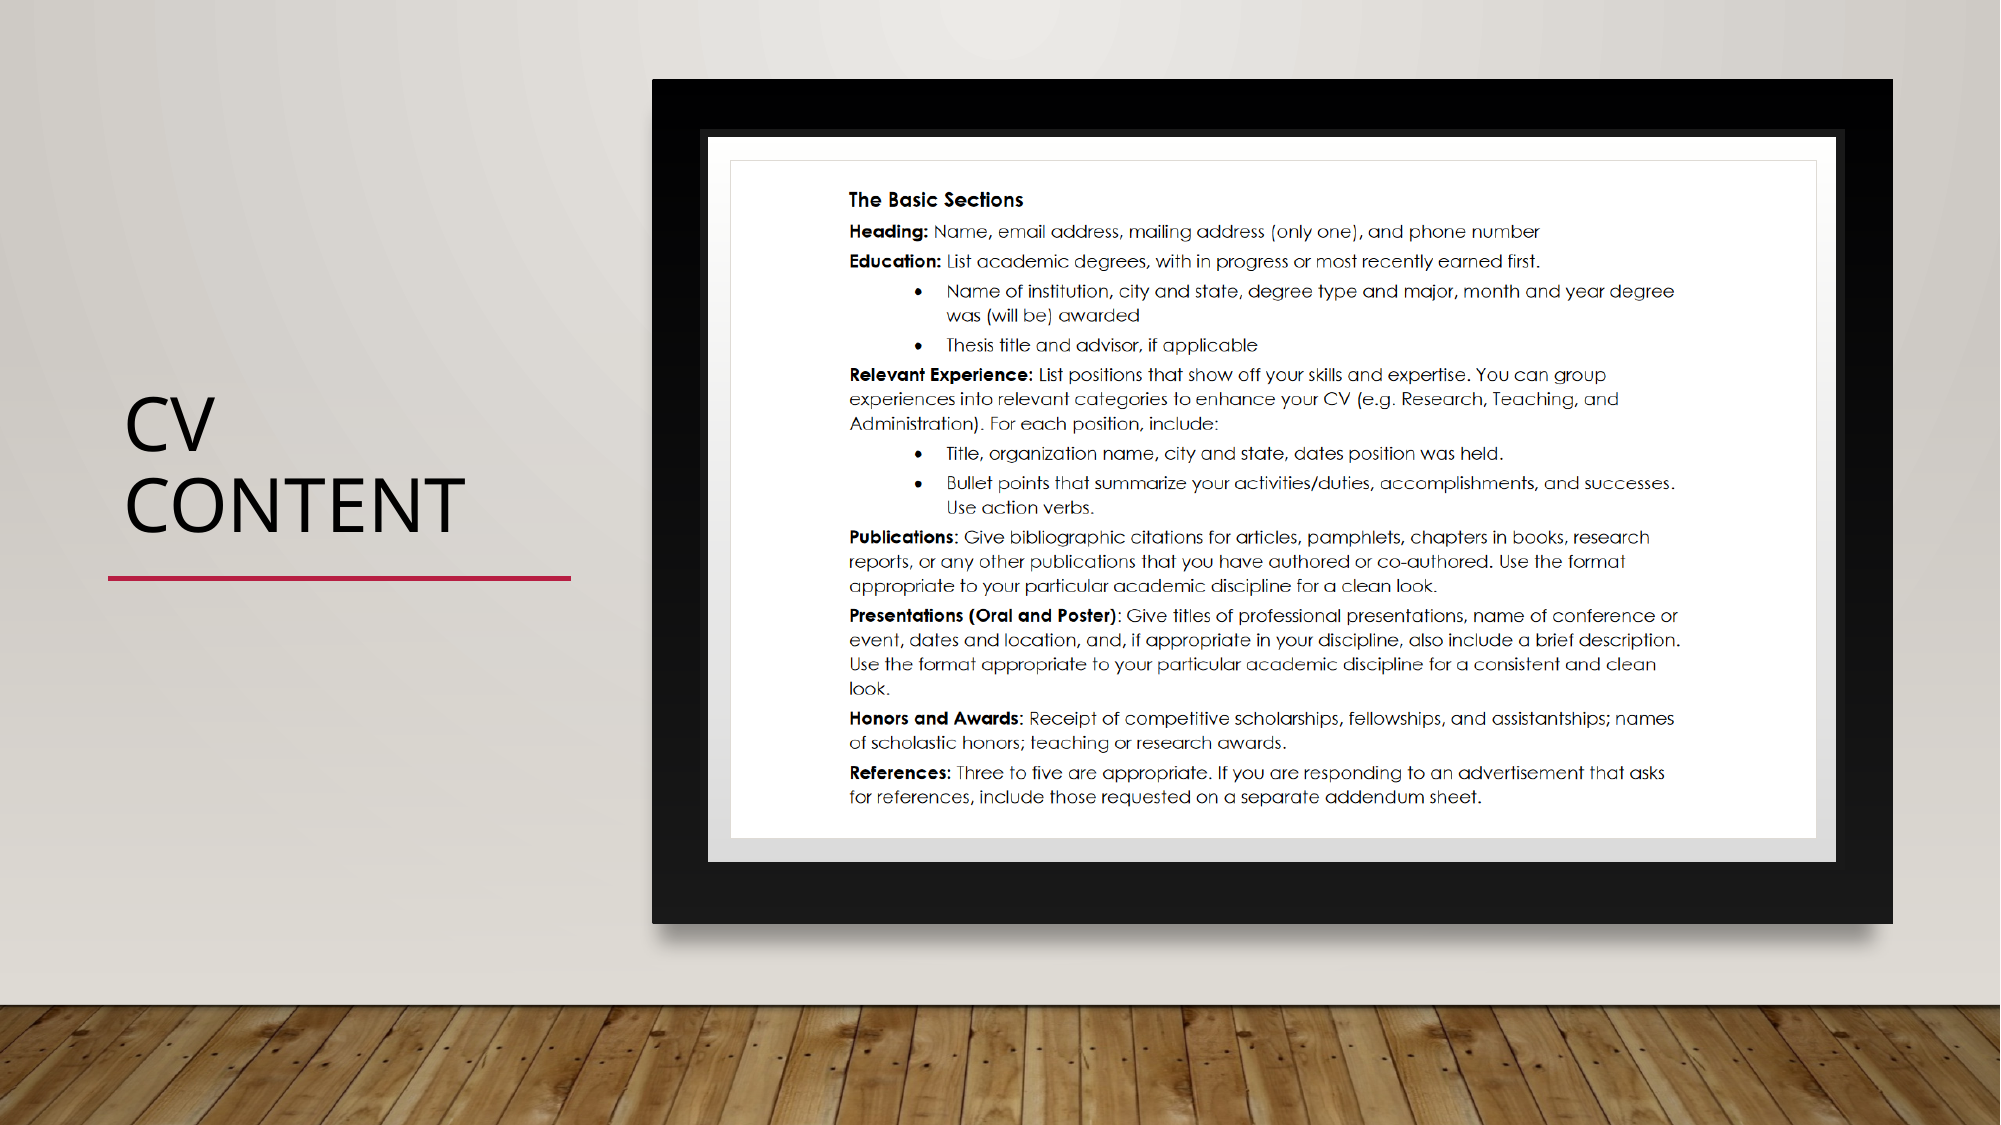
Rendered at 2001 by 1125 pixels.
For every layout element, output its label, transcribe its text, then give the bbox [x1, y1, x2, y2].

text_box [0, 0, 2000, 330]
title CV content [108, 241, 572, 549]
picture [0, 1006, 2000, 1125]
text_box [0, 330, 2000, 1004]
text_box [652, 78, 1894, 924]
picture [839, 182, 1707, 818]
